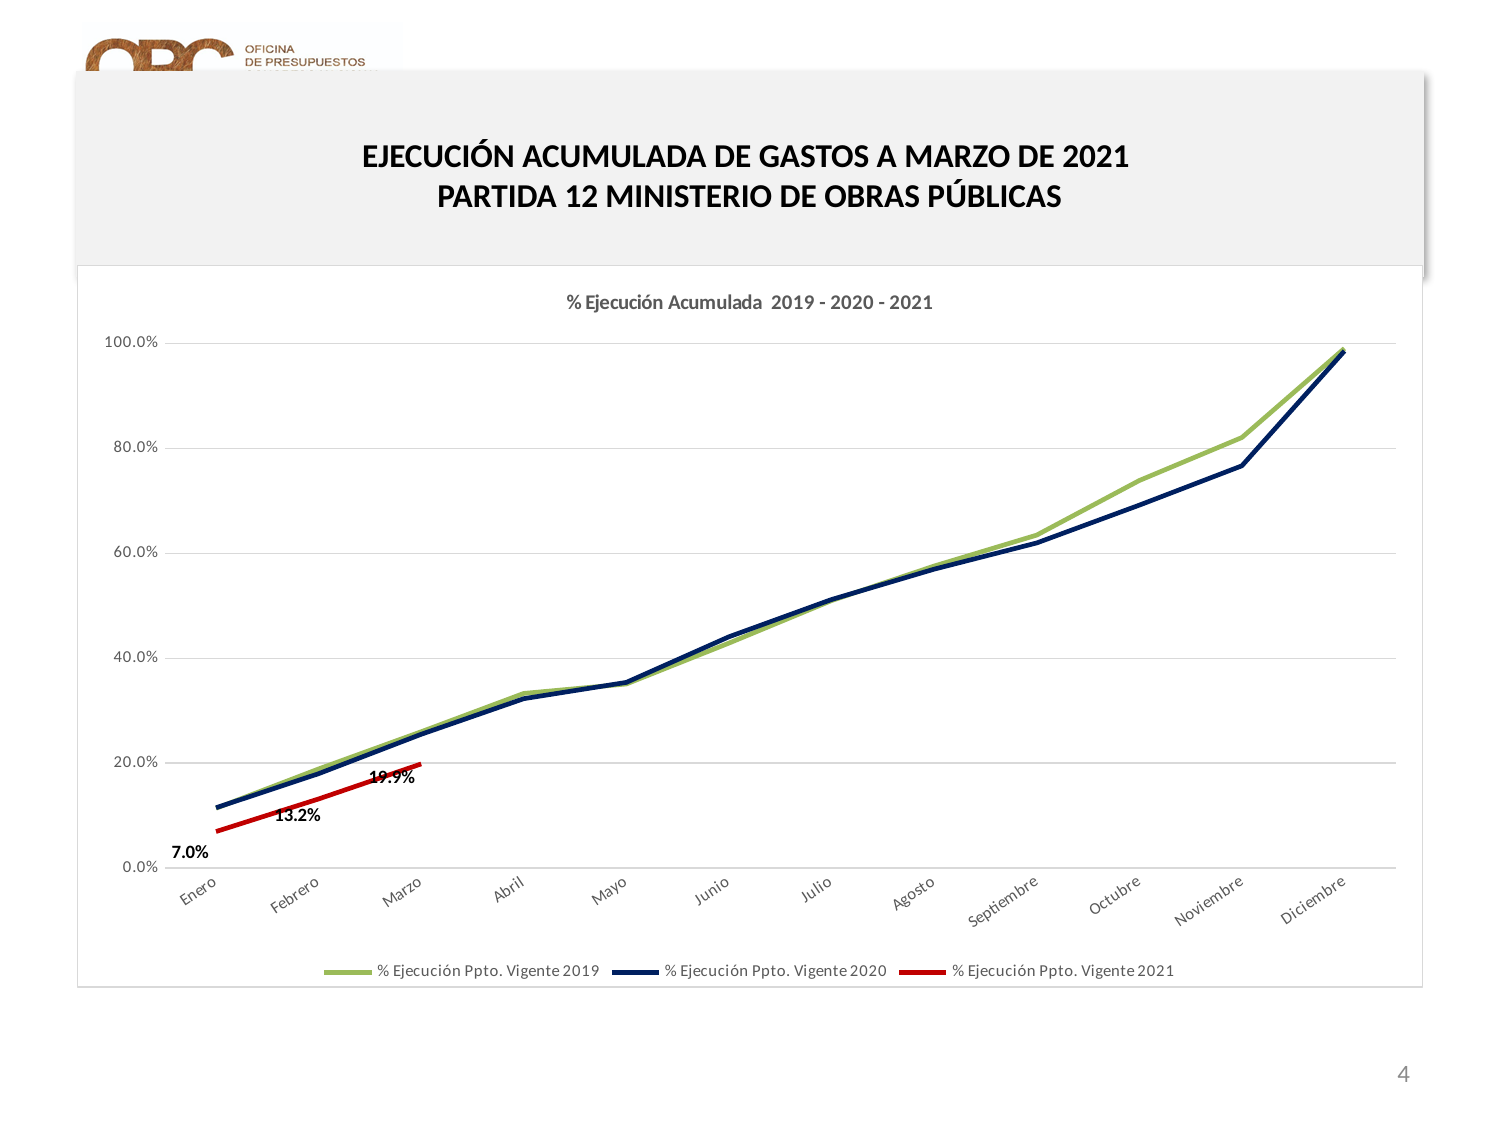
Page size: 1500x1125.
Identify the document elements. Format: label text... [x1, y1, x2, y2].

picture [82, 22, 403, 71]
title EJECUCIÓN ACUMULADA DE GASTOS A MARZO DE 2021 PARTIDA 12 MINISTERIO DE OBRAS PÚBLICAS [76, 71, 1424, 264]
chart [76, 264, 1424, 988]
slide_number 4 [1074, 1042, 1425, 1103]
